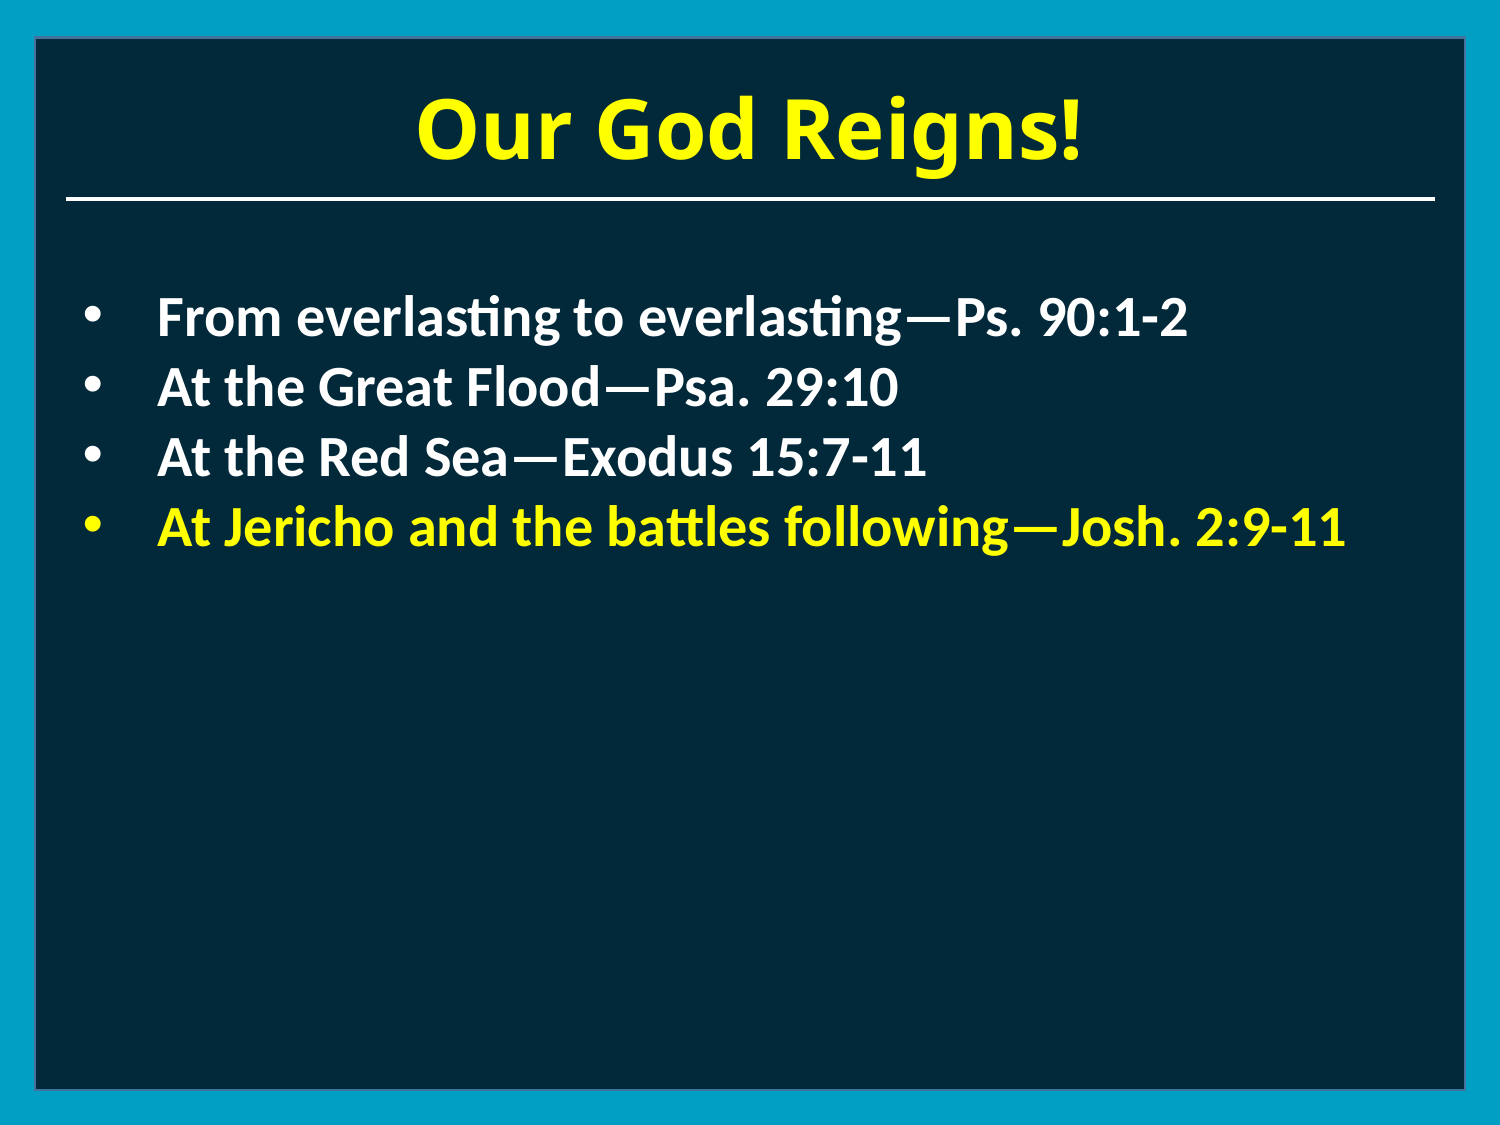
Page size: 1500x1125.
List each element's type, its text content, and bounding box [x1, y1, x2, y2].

text_box From everlasting to everlasting—Ps. 90:1-2 At the Great Flood—Psa. 29:10 At the Red Sea—Exodus 15:7-11 At Jericho and the battles following—Josh. 2:9-11 [68, 271, 1434, 566]
title Our God Reigns! [54, 66, 1445, 199]
